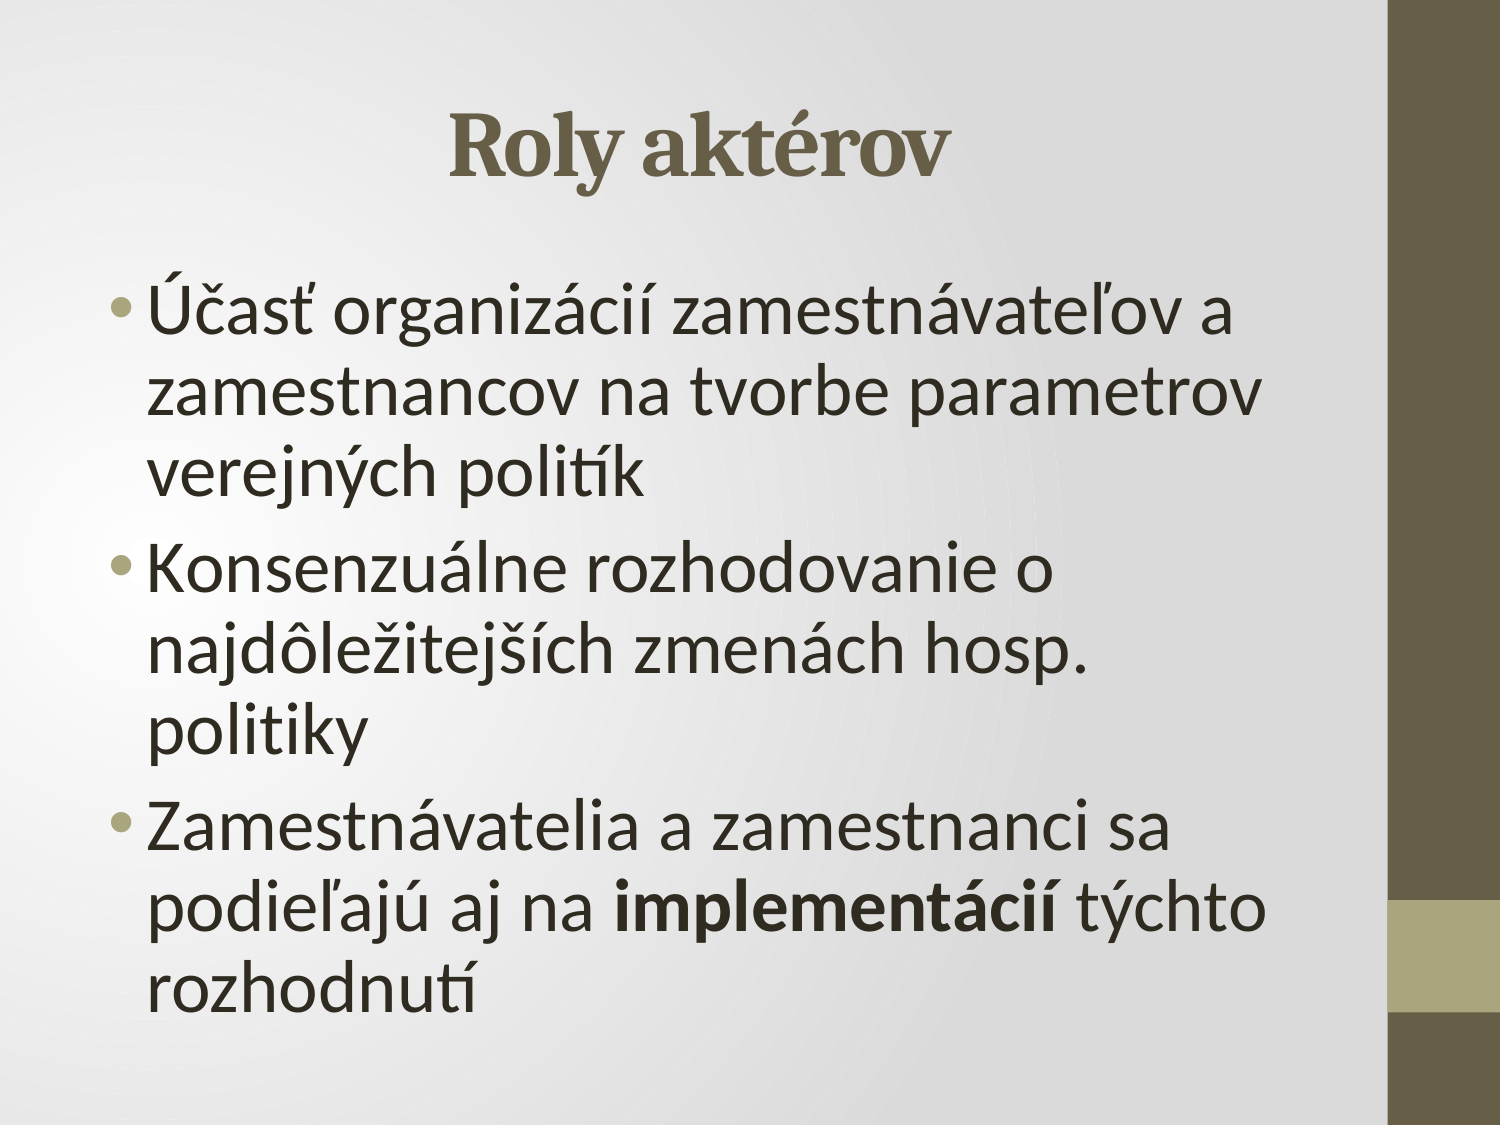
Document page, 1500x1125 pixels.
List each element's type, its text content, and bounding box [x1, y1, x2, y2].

list Účasť organizácií zamestnávateľov a zamestnancov na tvorbe parametrov verejných politík Konsenzuálne rozhodovanie o najdôležitejších zmenách hosp. politiky Zamestnávatelia a zamestnanci sa podieľajú aj na implementácií týchto rozhodnutí [75, 262, 1325, 1050]
title Roly aktérov [75, 45, 1325, 233]
